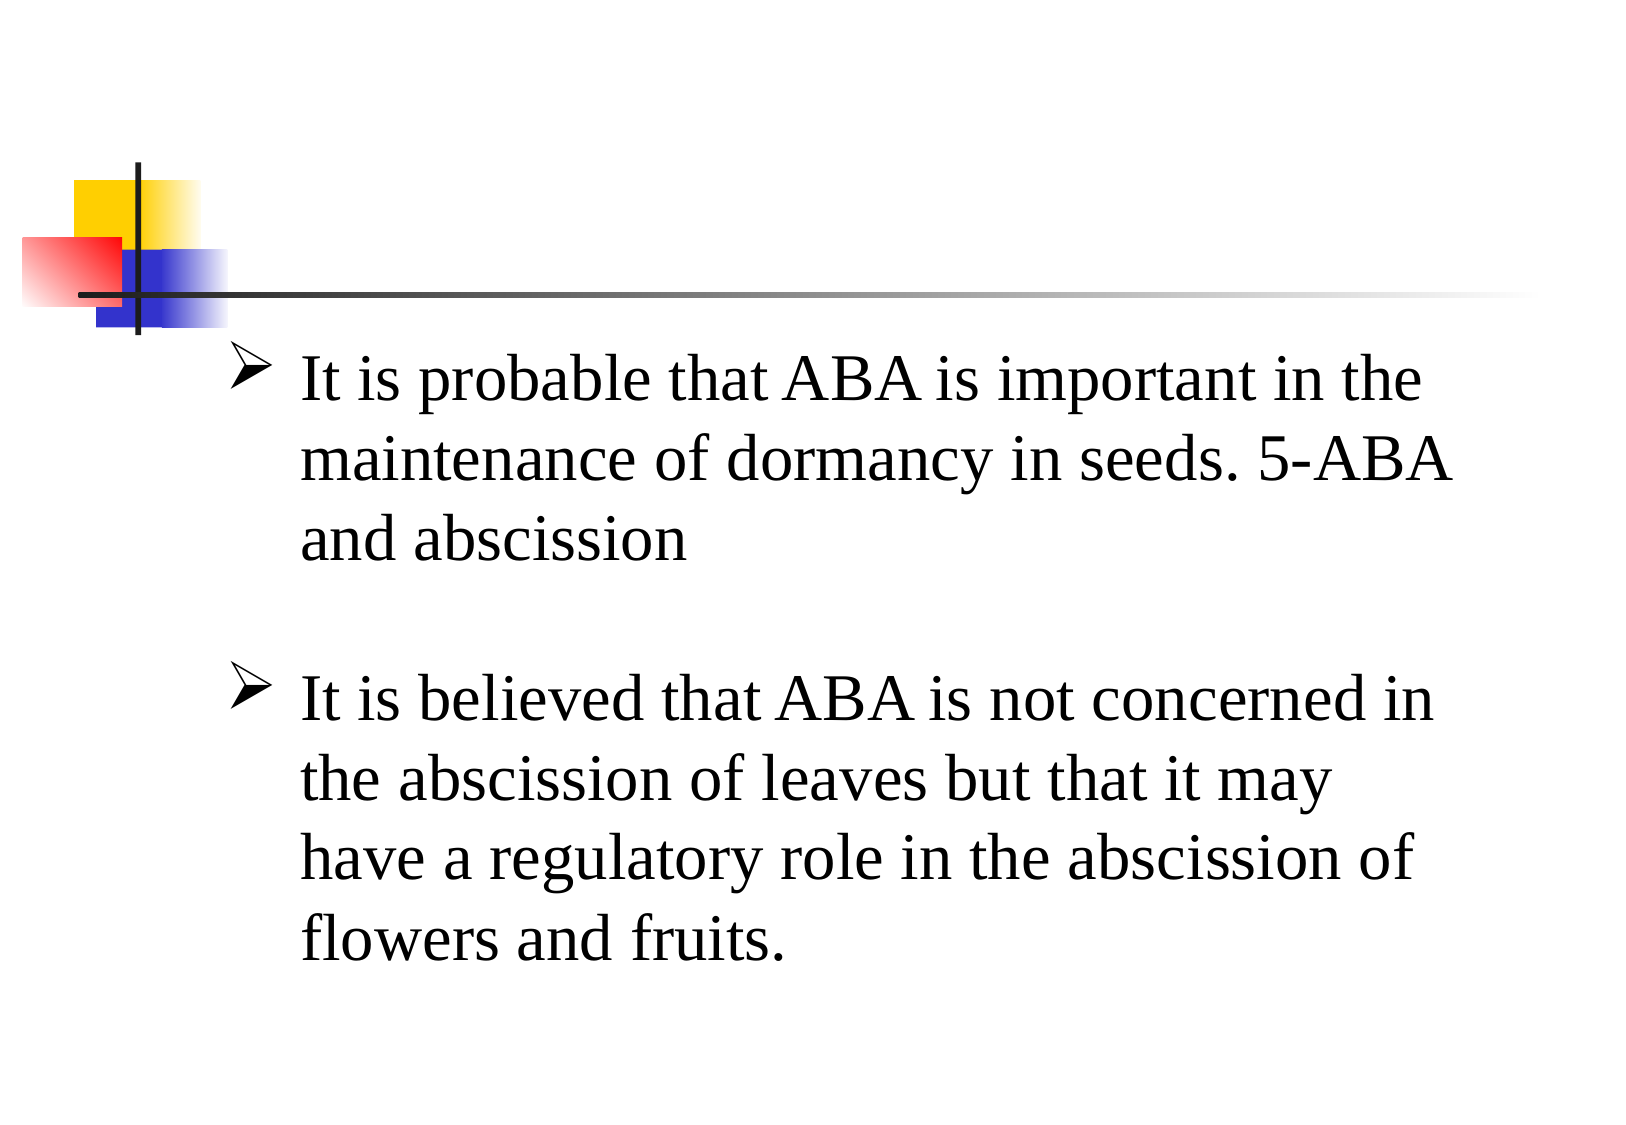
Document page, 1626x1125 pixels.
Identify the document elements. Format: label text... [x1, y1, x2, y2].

text_box It is probable that ABA is important in the maintenance of dormancy in seeds. 5-ABA and abscission It is believed that ABA is not concerned in the abscission of leaves but that it may have a regulatory role in the abscission of flowers and fruits. [210, 326, 1472, 981]
